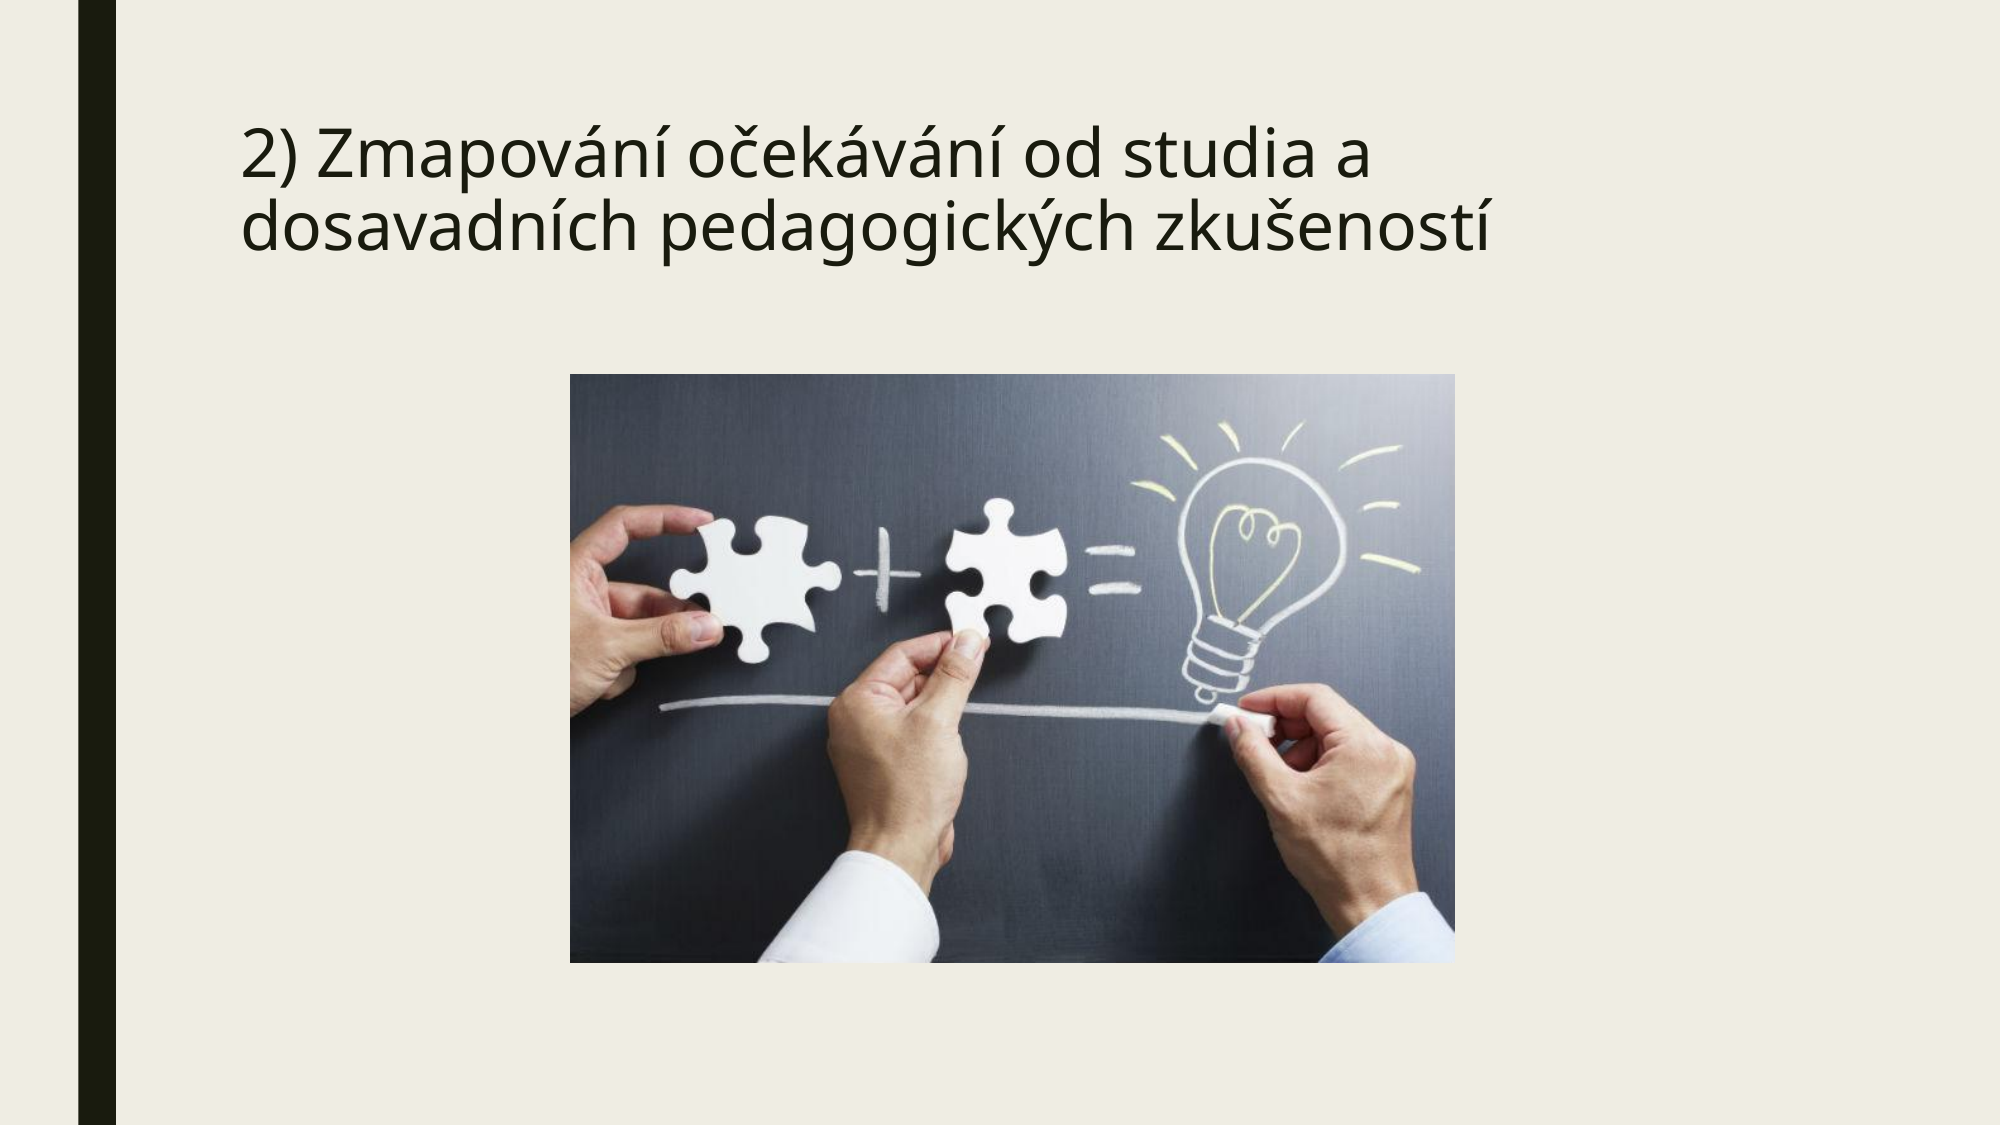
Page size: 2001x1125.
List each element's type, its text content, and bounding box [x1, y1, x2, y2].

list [570, 374, 1455, 963]
title 2) Zmapování očekávání od studia a dosavadních pedagogických zkušeností [225, 112, 1800, 357]
